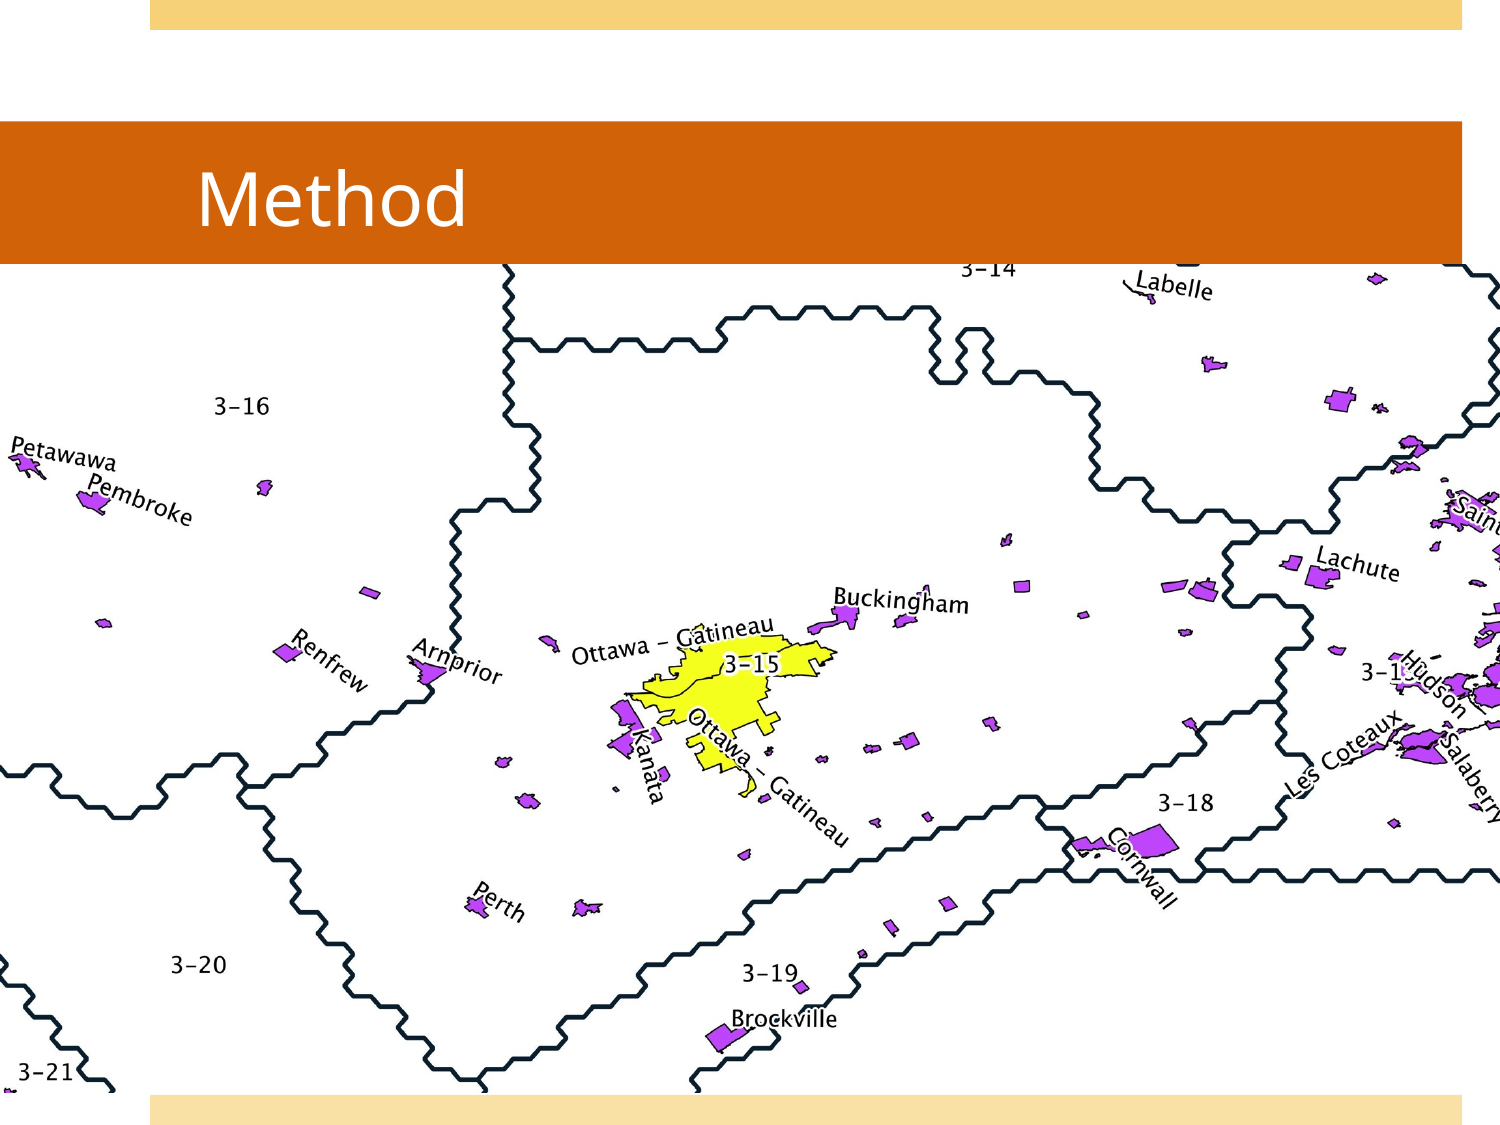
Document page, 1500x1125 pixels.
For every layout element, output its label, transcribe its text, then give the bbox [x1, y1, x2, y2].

picture [0, 263, 1500, 1094]
title Method [0, 121, 1463, 263]
